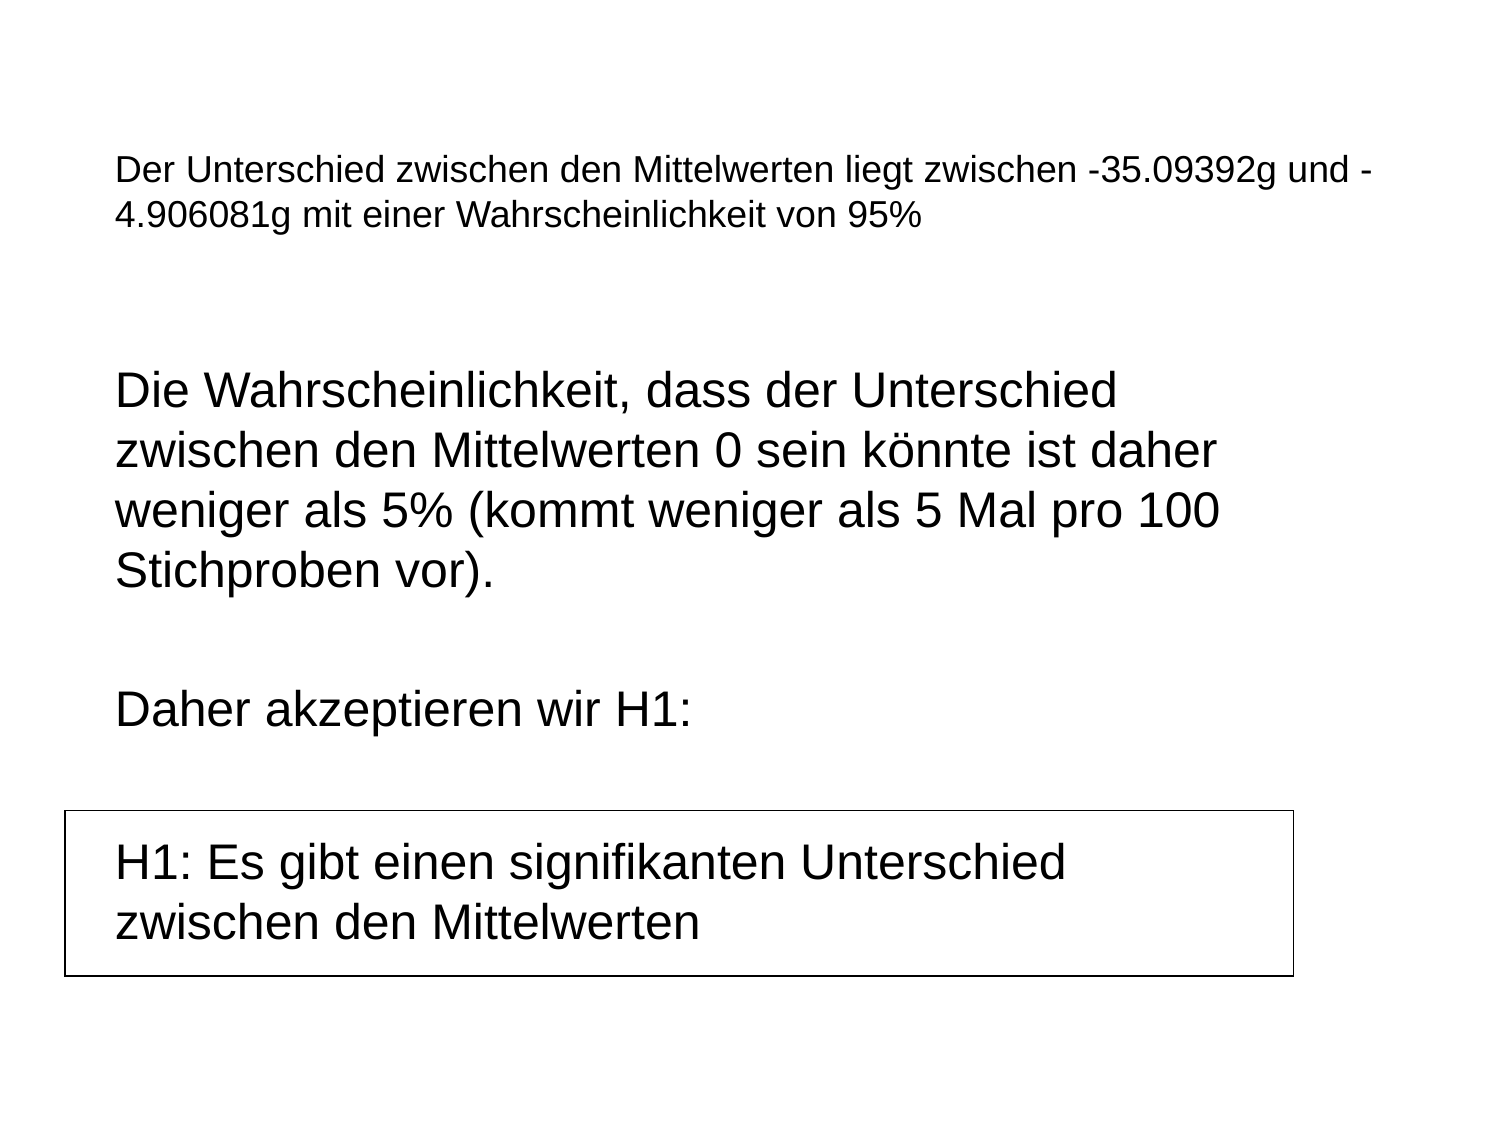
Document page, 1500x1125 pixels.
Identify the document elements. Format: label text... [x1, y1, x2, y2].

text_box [64, 810, 1294, 977]
text_box Daher akzeptieren wir H1: [100, 668, 1329, 744]
text_box Der Unterschied zwischen den Mittelwerten liegt zwischen -35.09392g und -4.906081g mit einer Wahrscheinlichkeit von 95% [100, 137, 1412, 242]
text_box Die Wahrscheinlichkeit, dass der Unterschied zwischen den Mittelwerten 0 sein könnte ist daher weniger als 5% (kommt weniger als 5 Mal pro 100 Stichproben vor). [100, 349, 1258, 605]
